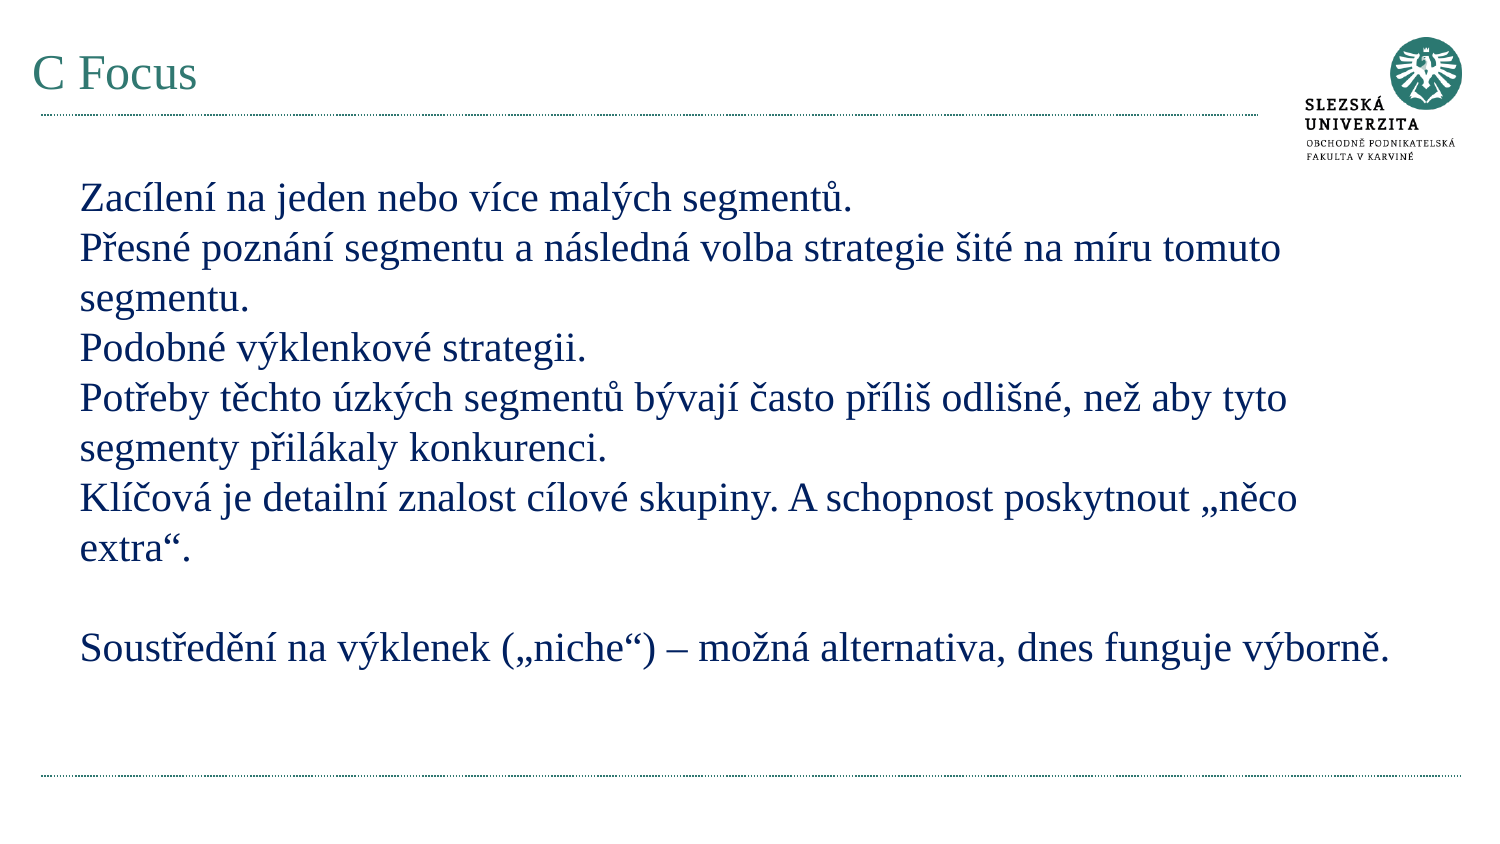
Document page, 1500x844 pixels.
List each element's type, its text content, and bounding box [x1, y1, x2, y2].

list Zacílení na jeden nebo více malých segmentů. Přesné poznání segmentu a následná volba strategie šité na míru tomuto segmentu. Podobné výklenkové strategii. Potřeby těchto úzkých segmentů bývají často příliš odlišné, než aby tyto segmenty přilákaly konkurenci. Klíčová je detailní znalost cílové skupiny. A schopnost poskytnout „něco extra“. Soustředění na výklenek („niche“) – možná alternativa, dnes funguje výborně. [64, 161, 1424, 659]
picture [1305, 37, 1462, 160]
title C Focus [17, 32, 1353, 116]
